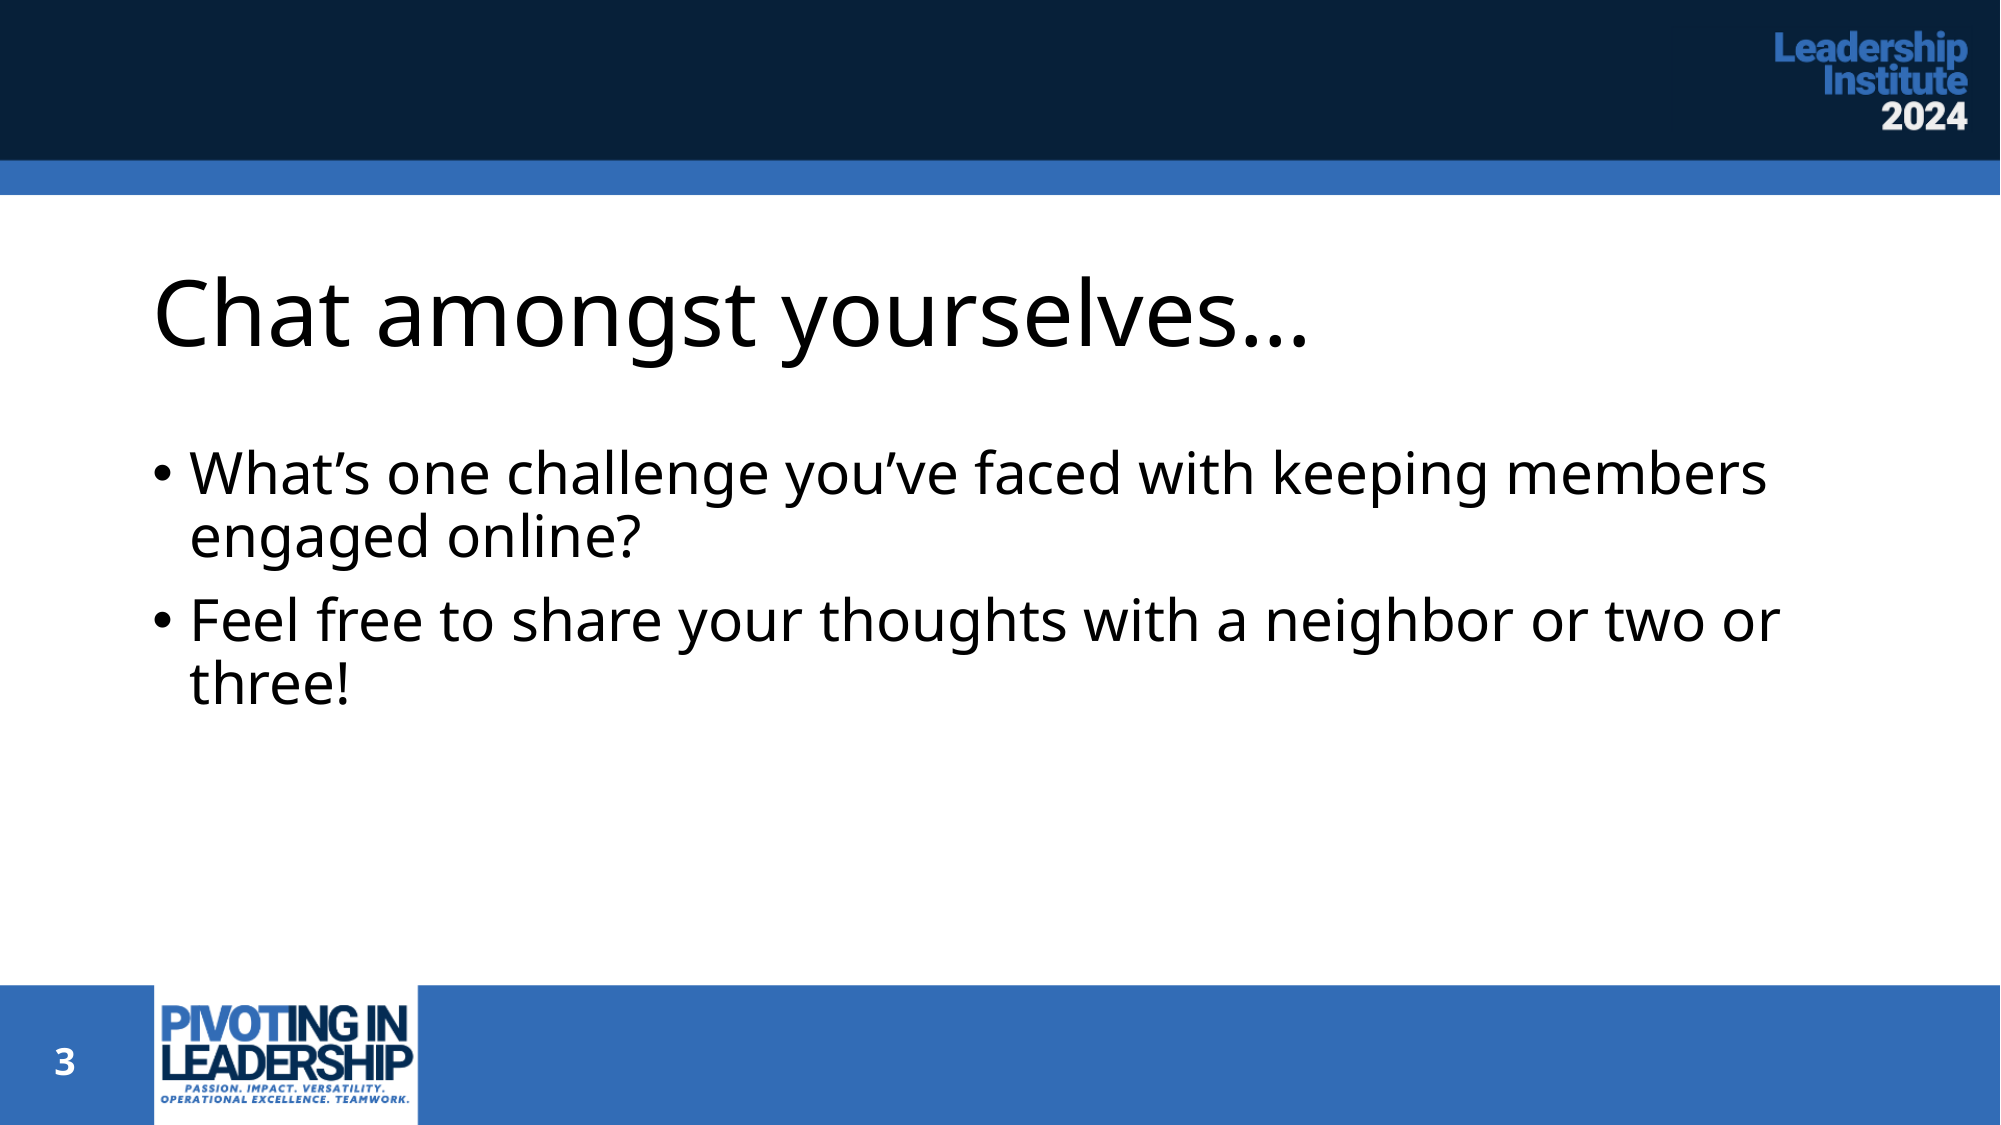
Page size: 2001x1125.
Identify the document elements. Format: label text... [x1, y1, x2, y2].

picture [0, 0, 2000, 1125]
title Chat amongst yourselves… [137, 208, 1863, 426]
list What’s one challenge you’ve faced with keeping members engaged online? Feel free to share your thoughts with a neighbor or two or three! [137, 436, 1863, 965]
